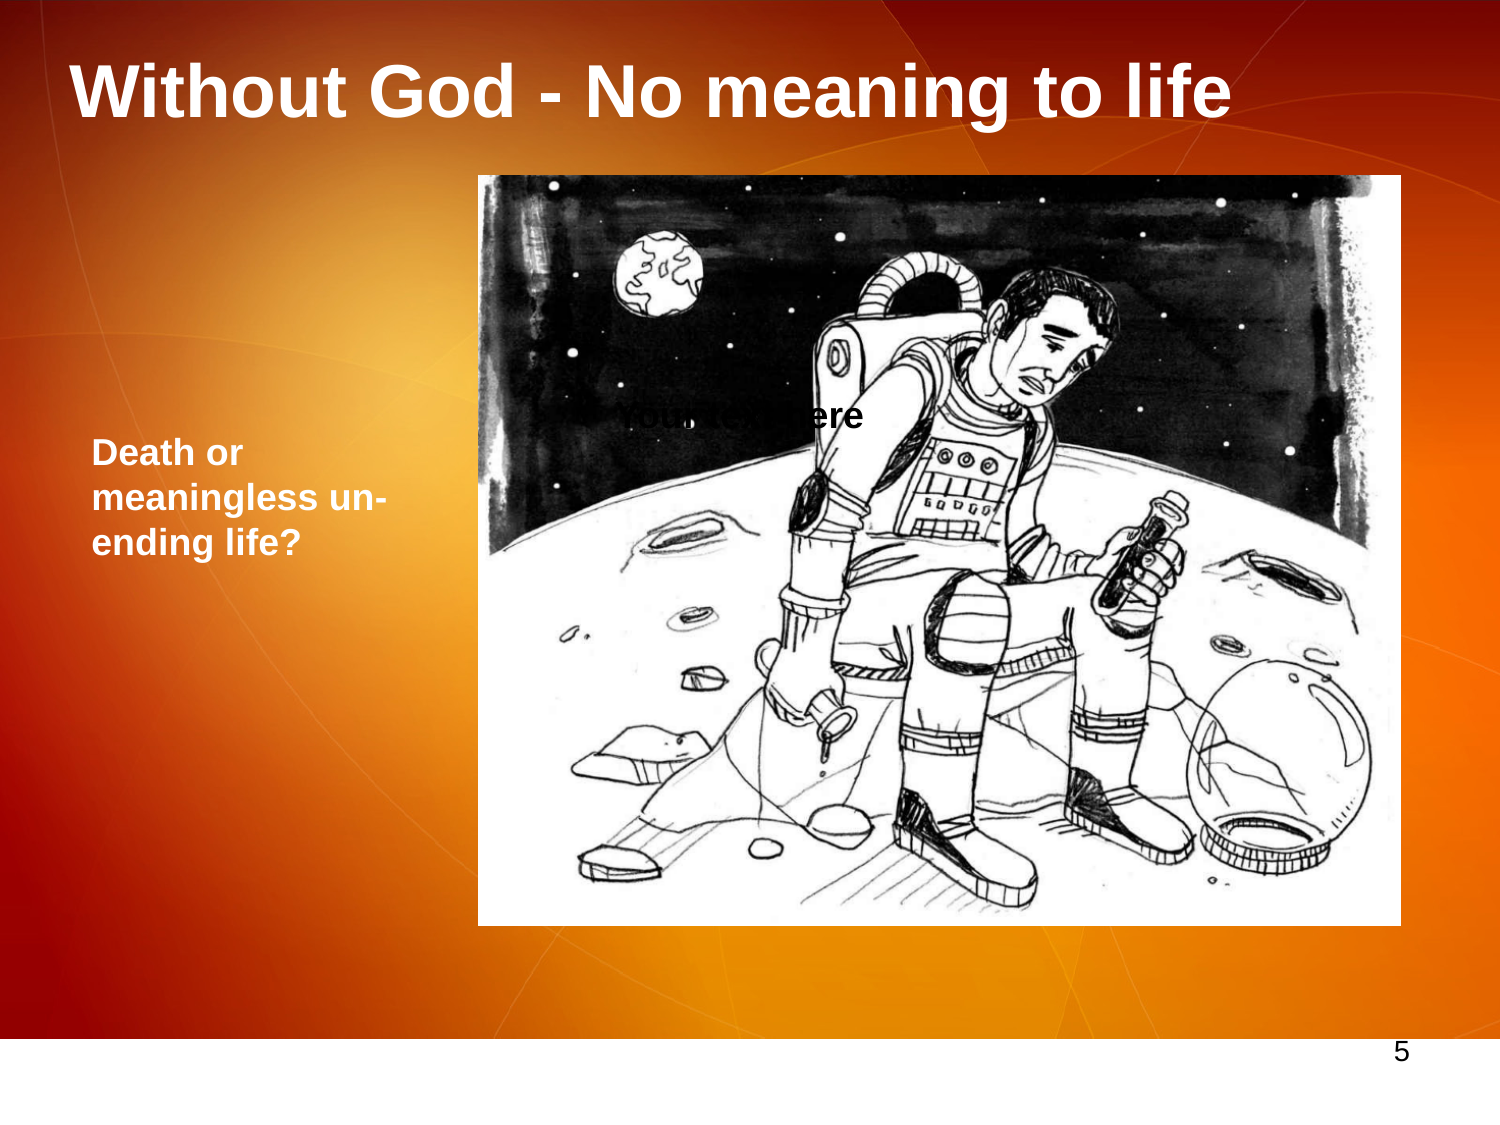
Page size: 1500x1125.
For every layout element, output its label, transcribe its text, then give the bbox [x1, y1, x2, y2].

picture [0, 0, 1500, 1039]
slide_number 5 [1074, 1039, 1425, 1103]
